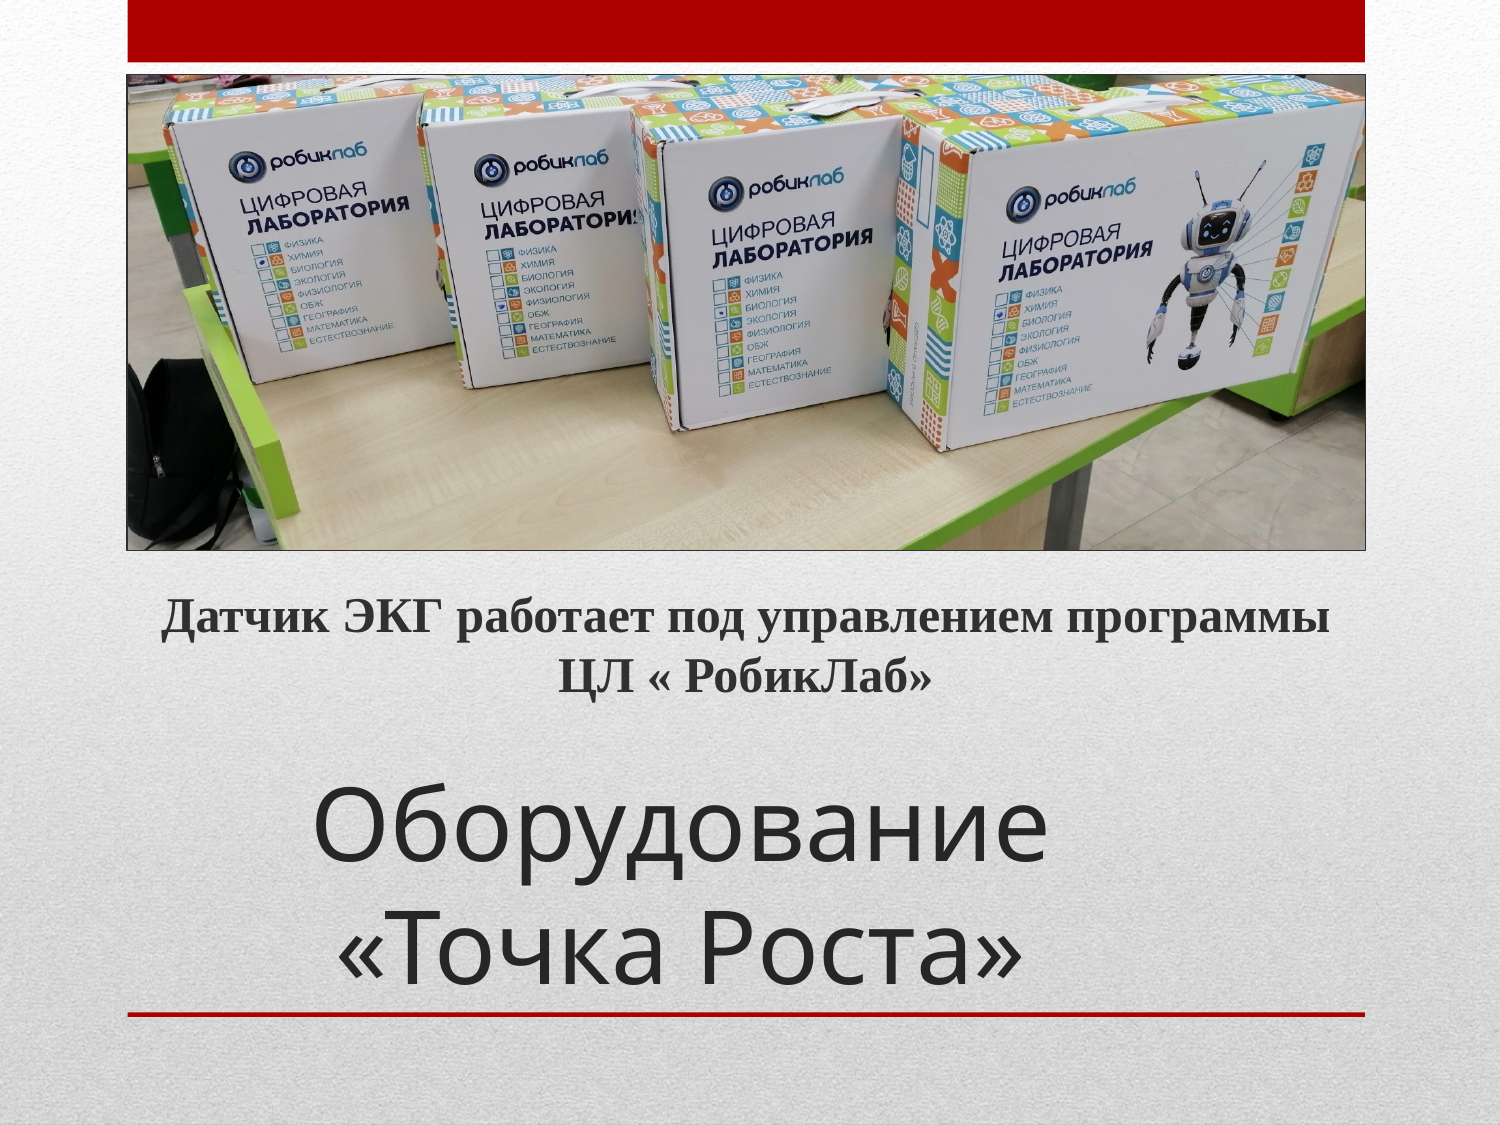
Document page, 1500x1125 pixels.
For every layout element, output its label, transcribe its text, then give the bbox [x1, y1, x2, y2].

list Датчик ЭКГ работает под управлением программы ЦЛ « РобикЛаб» [139, 575, 1352, 708]
picture [126, 74, 1366, 551]
title Оборудование «Точка Роста» [124, 750, 1238, 1013]
